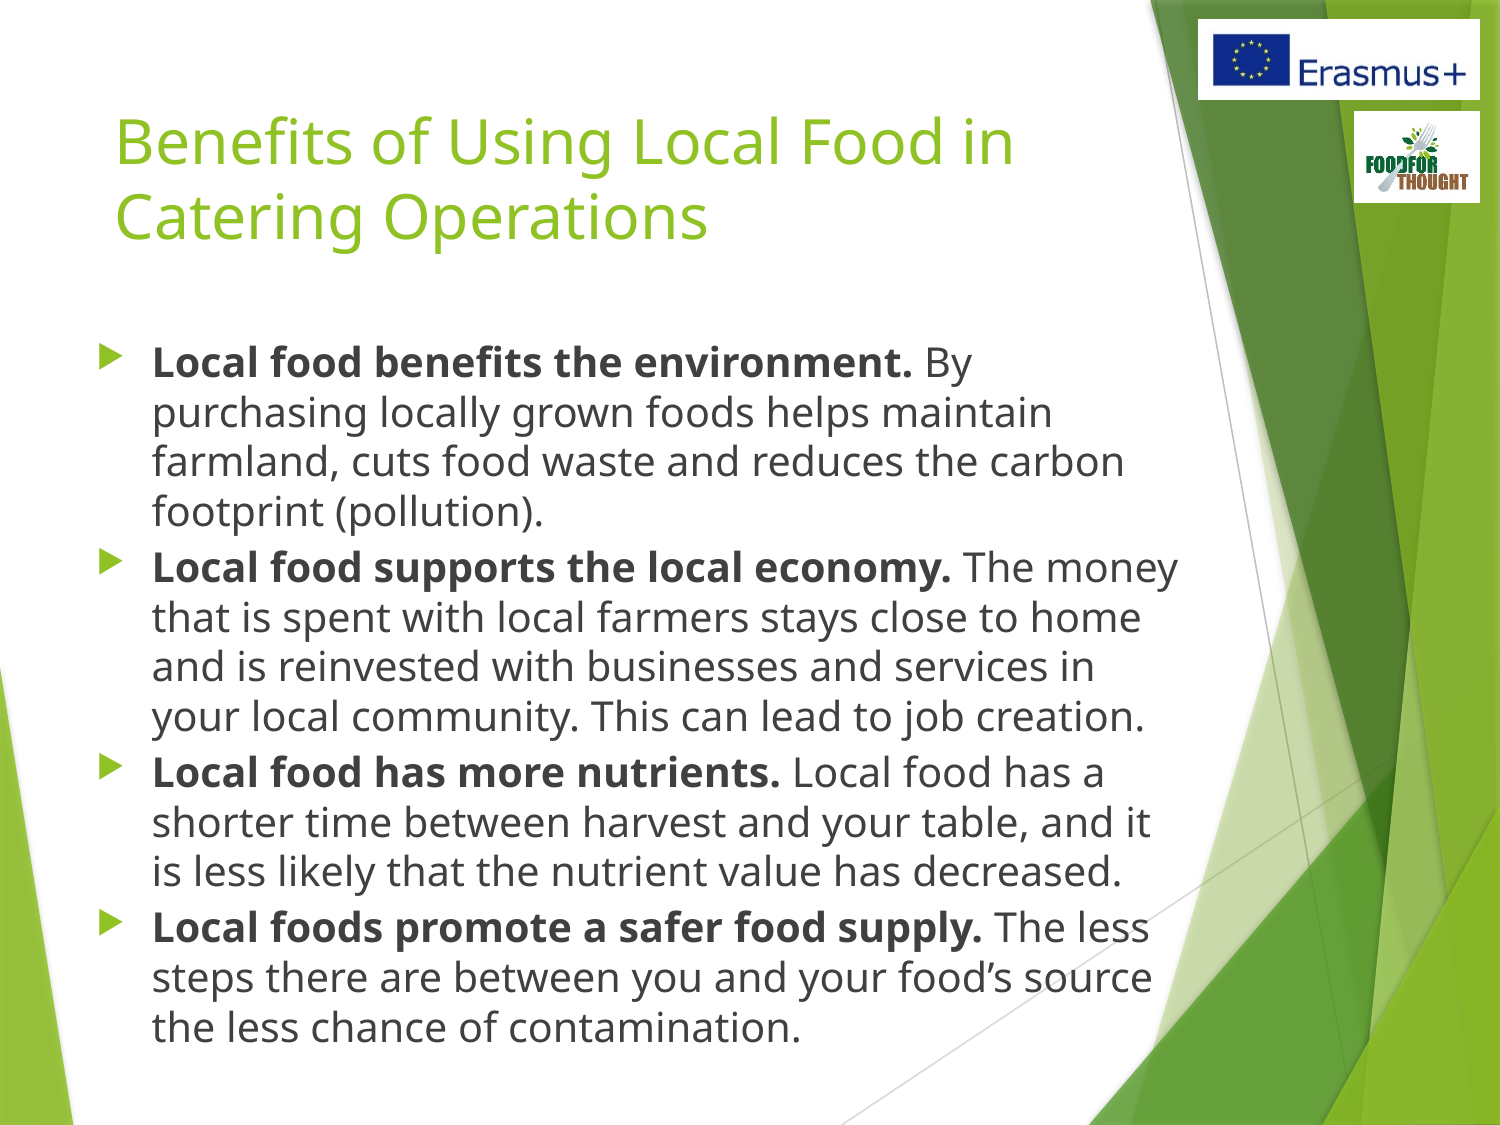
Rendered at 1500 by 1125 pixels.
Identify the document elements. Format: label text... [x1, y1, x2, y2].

picture [1198, 19, 1481, 101]
picture [1353, 111, 1481, 204]
title Benefits of Using Local Food in Catering Operations [99, 94, 1175, 311]
list Local food benefits the environment. By purchasing locally grown foods helps maintain farmland, cuts food waste and reduces the carbon footprint (pollution). Local food supports the local economy. The money that is spent with local farmers stays close to home and is reinvested with businesses and services in your local community. This can lead to job creation. Local food has more nutrients. Local food has a shorter time between harvest and your table, and it is less likely that the nutrient value has decreased. Local foods promote a safer food supply. The less steps there are between you and your food’s source the less chance of contamination. [81, 328, 1194, 1125]
